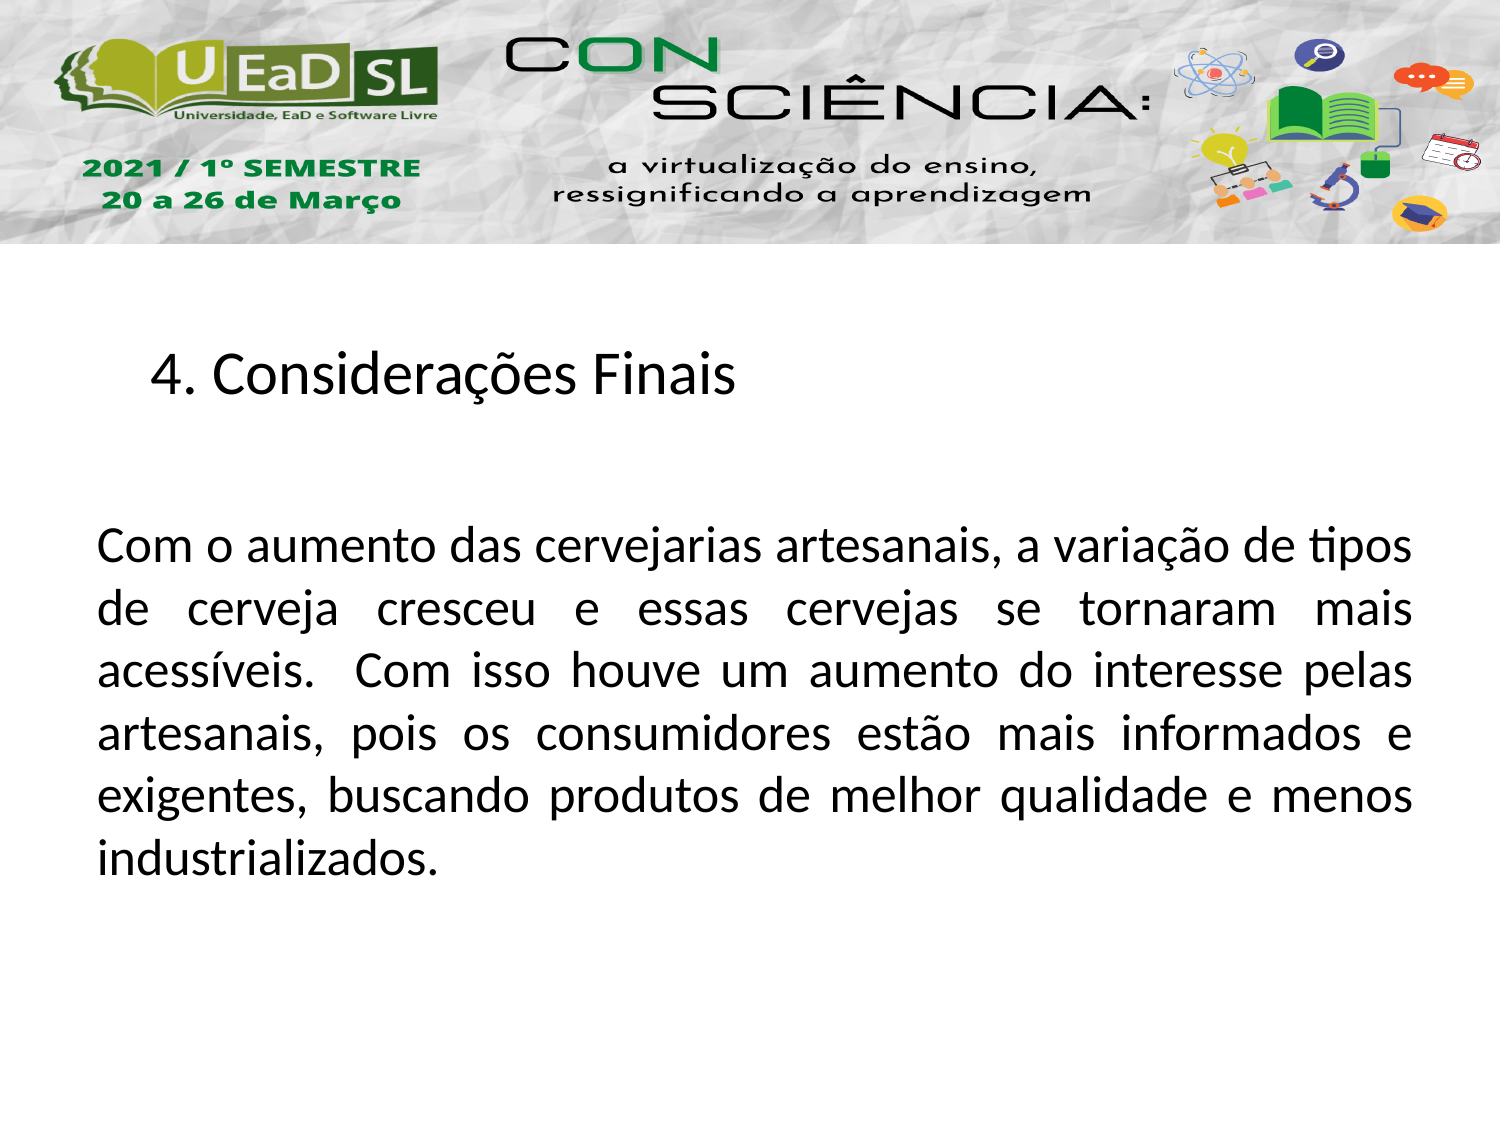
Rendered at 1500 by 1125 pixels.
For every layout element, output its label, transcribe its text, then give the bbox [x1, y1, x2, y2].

text_box Com o aumento das cervejarias artesanais, a variação de tipos de cerveja cresceu e essas cervejas se tornaram mais acessíveis. Com isso houve um aumento do interesse pelas artesanais, pois os consumidores estão mais informados e exigentes, buscando produtos de melhor qualidade e menos industrializados. [82, 503, 1429, 938]
text_box 4. Considerações Finais [135, 324, 833, 415]
picture [0, 0, 1500, 244]
